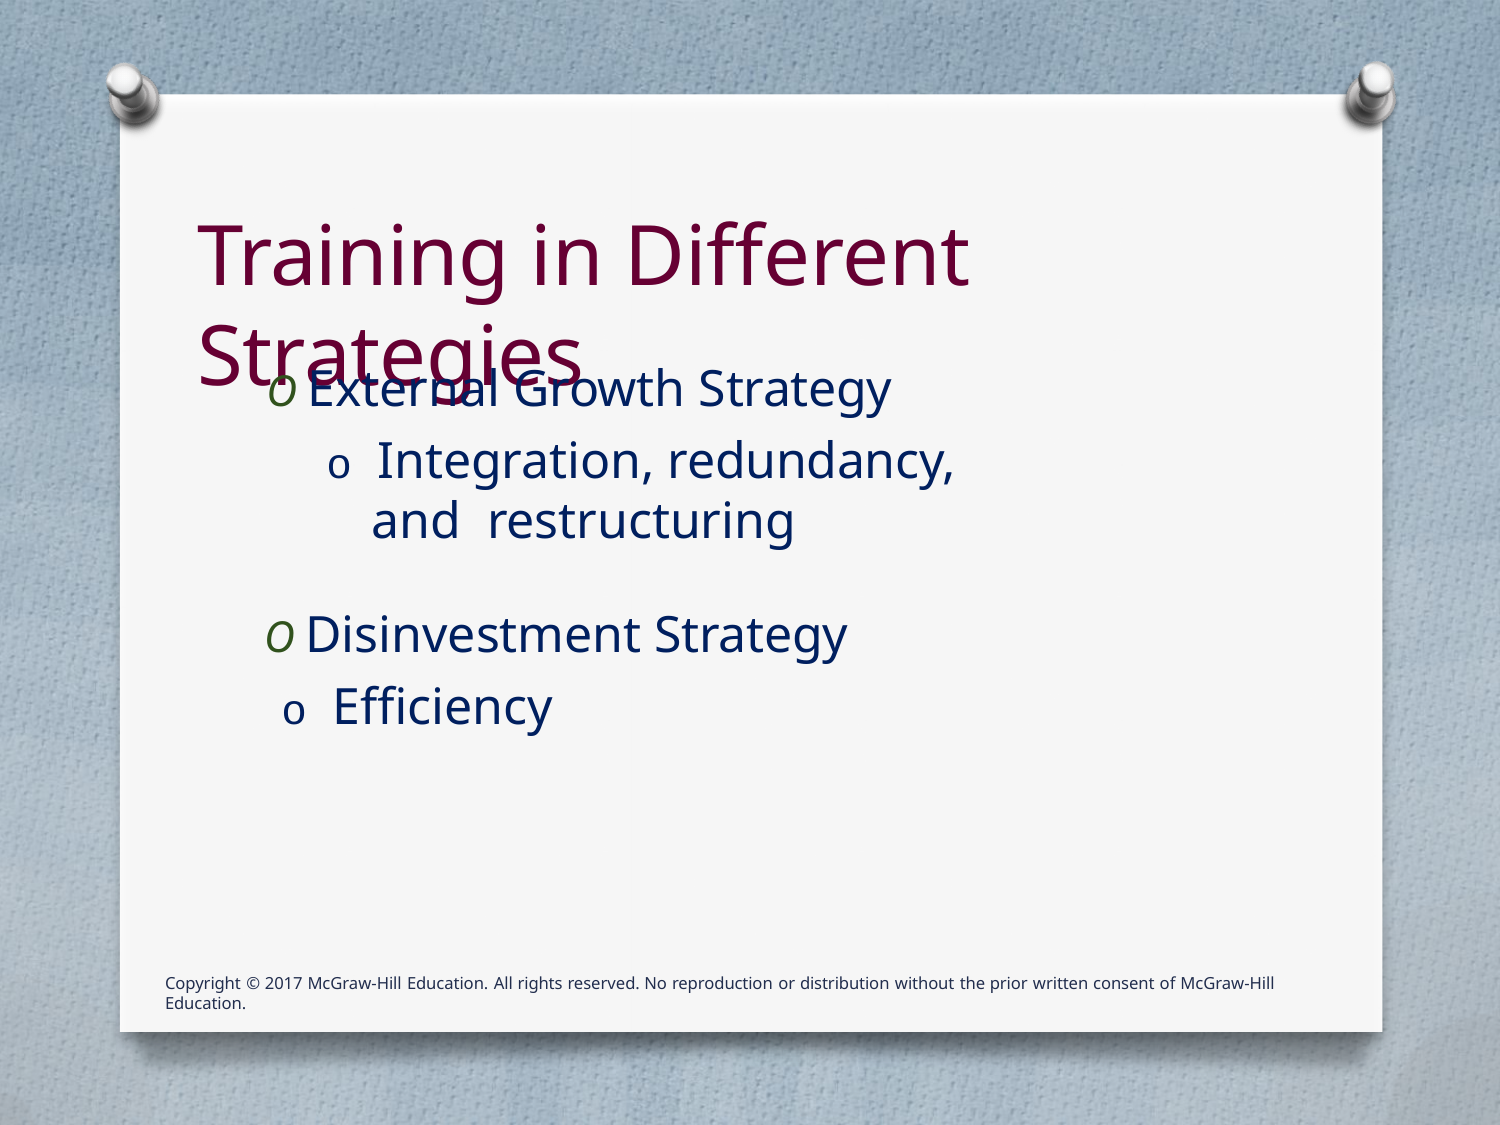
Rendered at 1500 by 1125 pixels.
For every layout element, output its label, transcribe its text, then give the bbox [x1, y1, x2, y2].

footer Copyright © 2017 McGraw-Hill Education. All rights reserved. No reproduction or distribution without the prior written consent of McGraw-Hill Education. [162, 969, 1303, 1125]
text_box O External Growth Strategy o Integration, redundancy, and restructuring O Disinvestment Strategy o Efficiency [264, 342, 1007, 735]
picture [0, 0, 1500, 1125]
title Training in Different Strategies [195, 200, 1309, 403]
